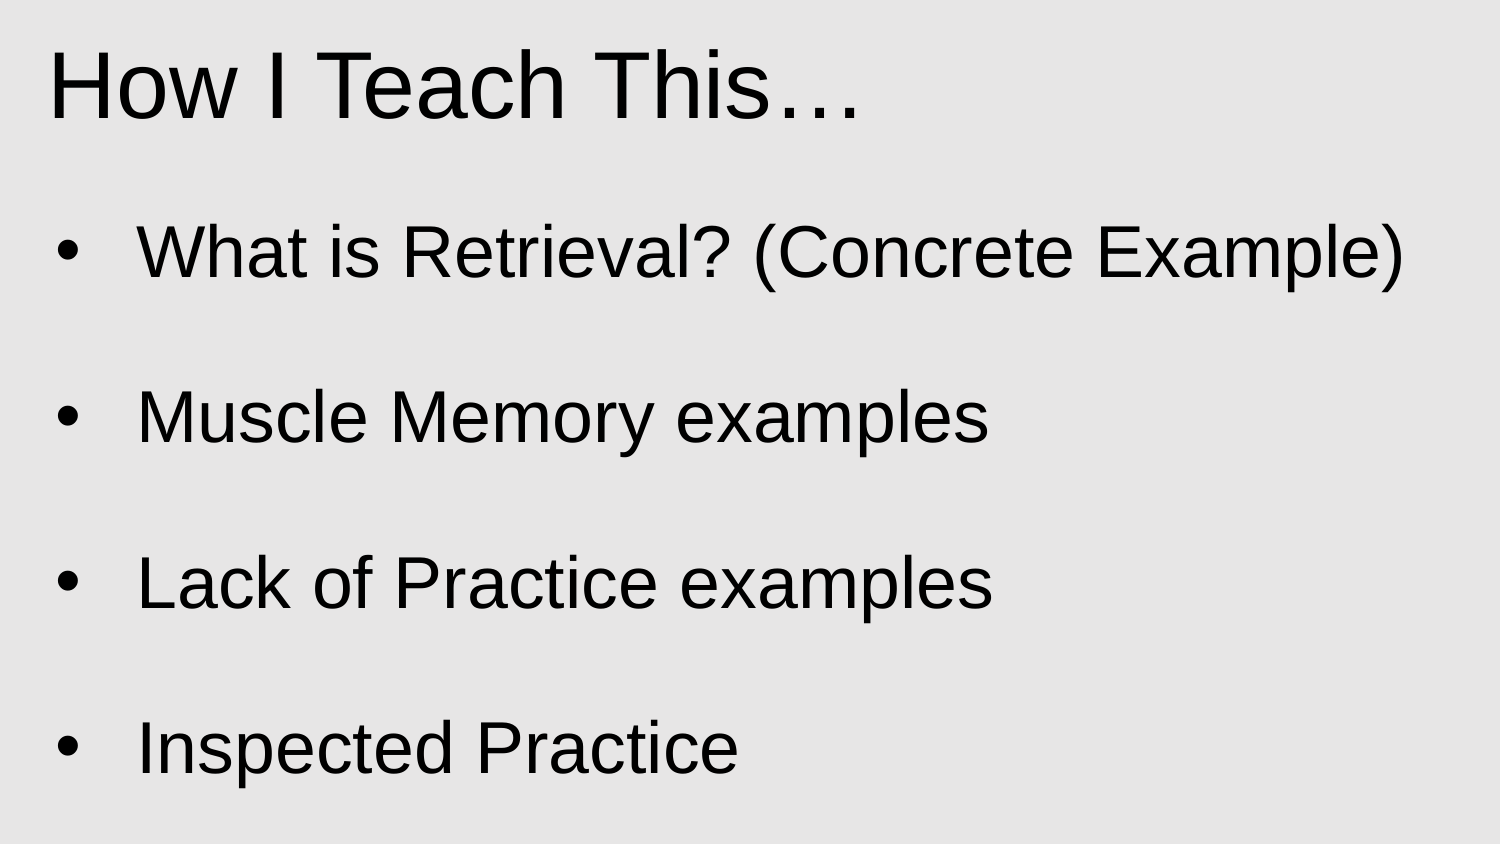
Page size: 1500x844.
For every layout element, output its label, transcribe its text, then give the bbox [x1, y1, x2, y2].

list How I Teach This… What is Retrieval? (Concrete Example) Muscle Memory examples Lack of Practice examples Inspected Practice [36, 30, 1473, 813]
